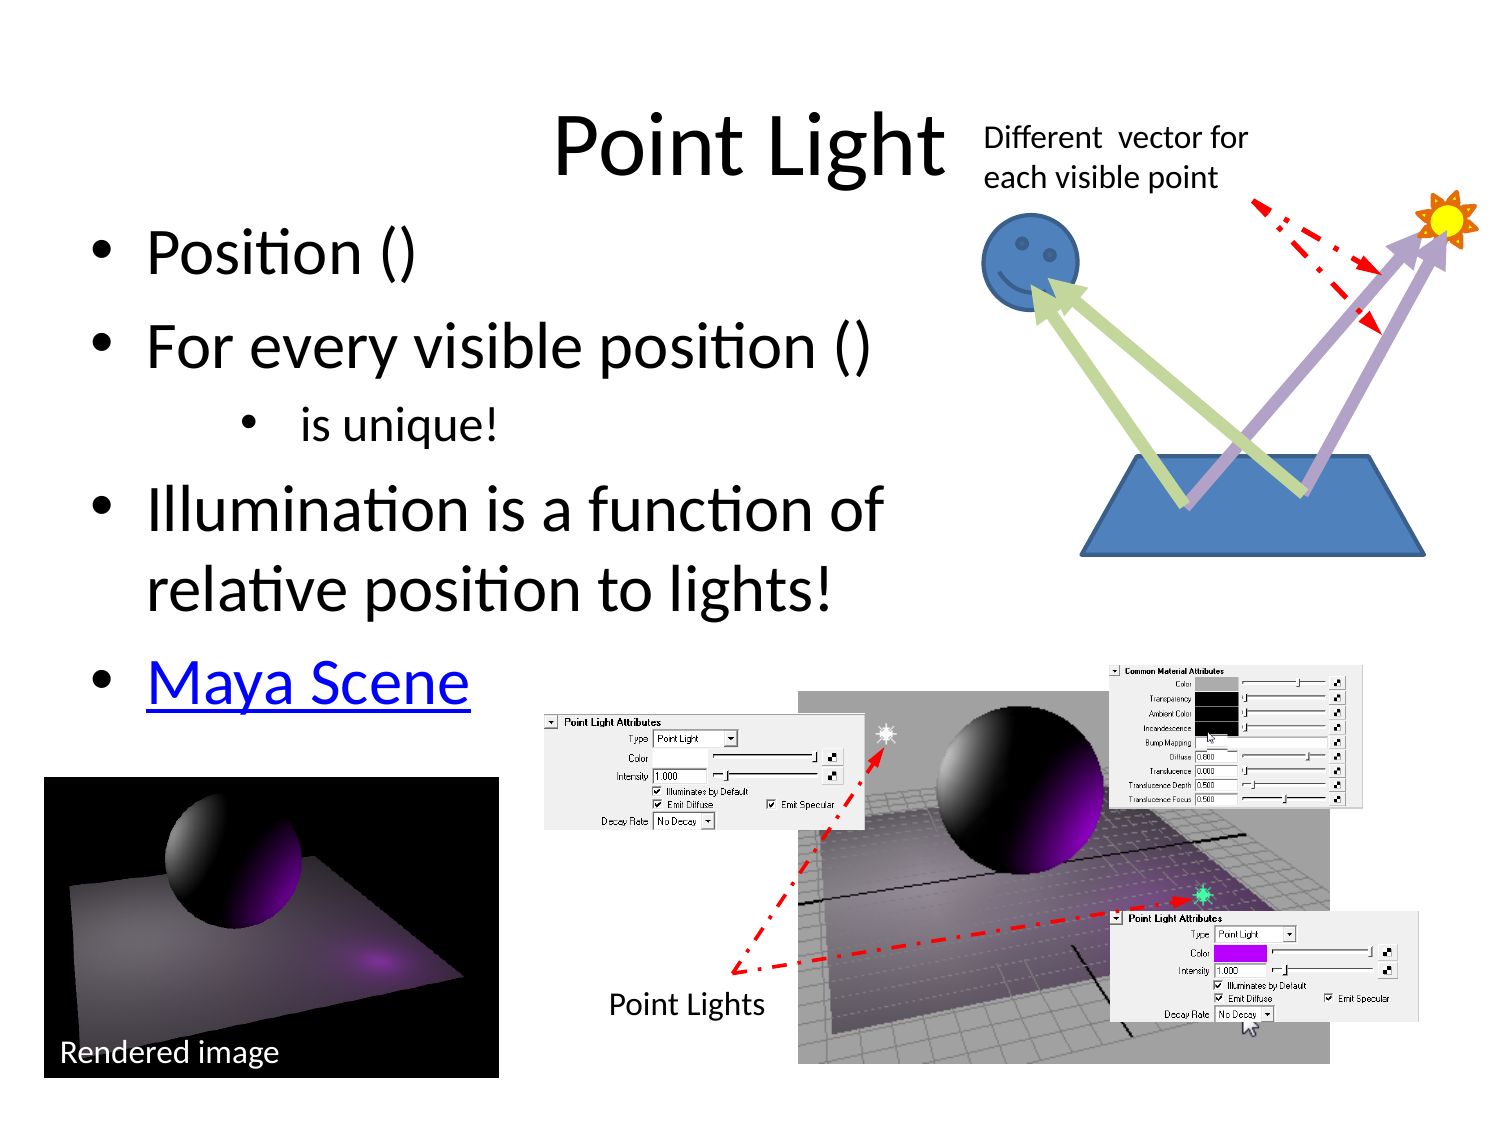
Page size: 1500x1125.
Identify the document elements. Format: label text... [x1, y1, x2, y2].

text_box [544, 665, 1419, 1080]
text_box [44, 776, 499, 1117]
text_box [968, 71, 1480, 555]
title Point Light [75, 45, 1425, 233]
